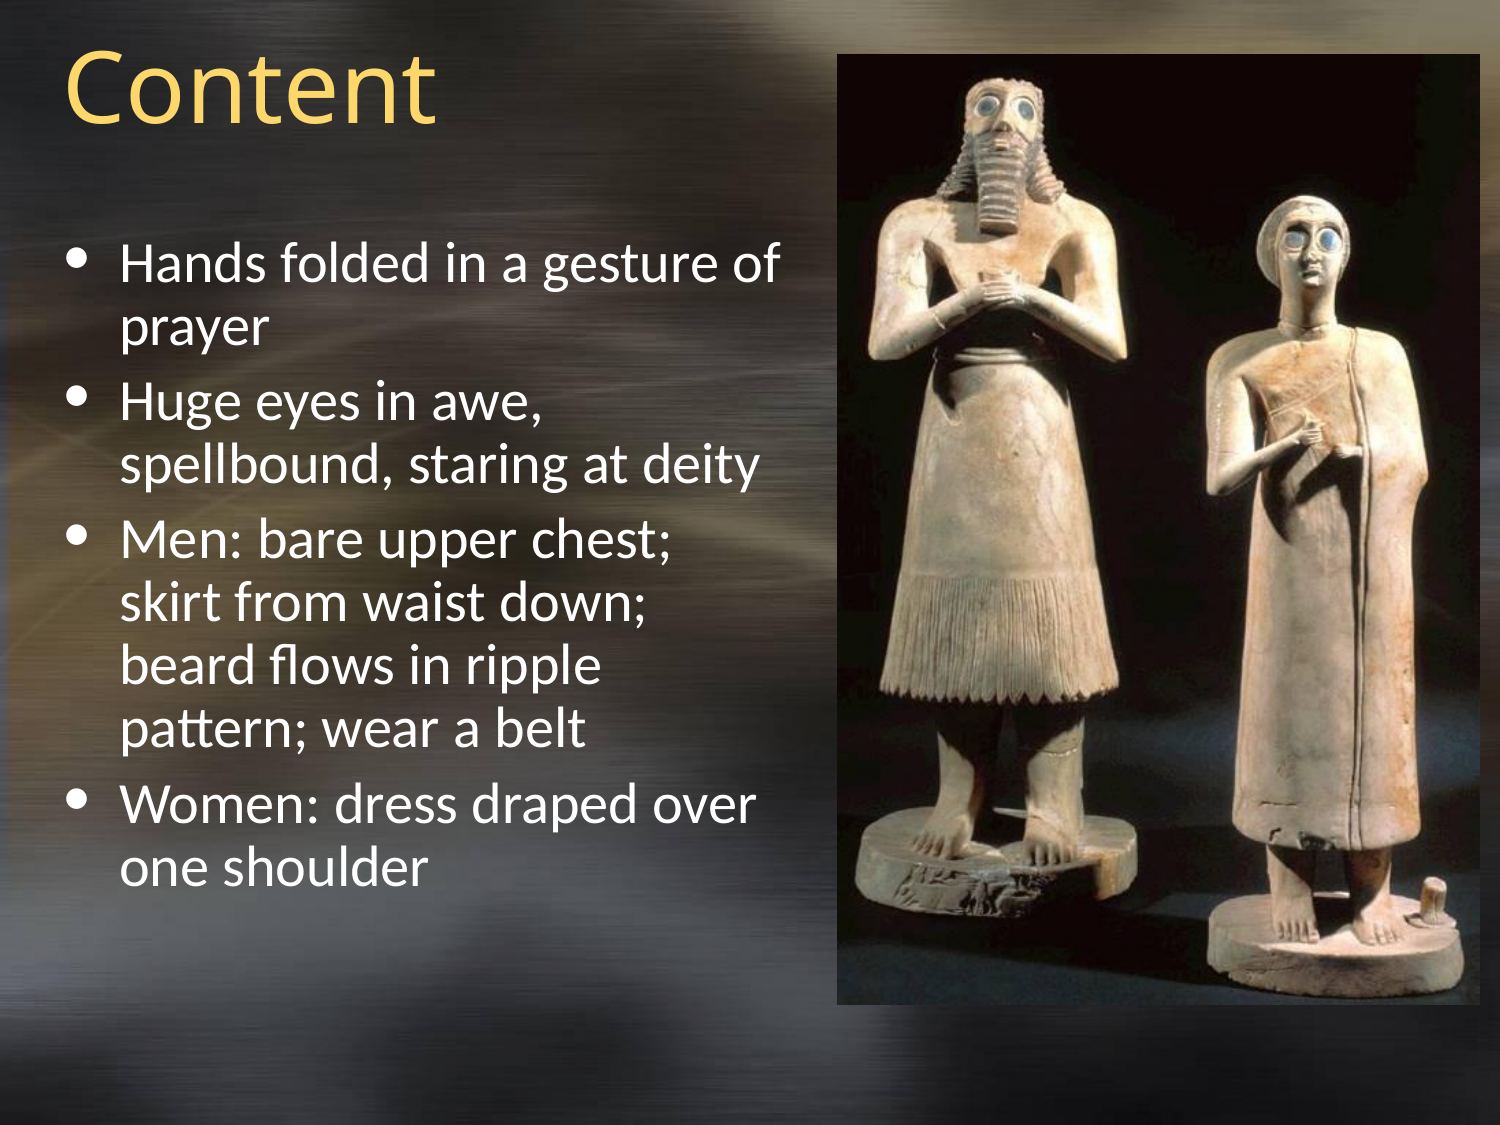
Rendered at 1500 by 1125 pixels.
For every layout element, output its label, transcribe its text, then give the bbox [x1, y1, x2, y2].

title Content [62, 37, 738, 194]
list Hands folded in a gesture of prayer Huge eyes in awe, spellbound, staring at deity Men: bare upper chest; skirt from waist down; beard flows in ripple pattern; wear a belt Women: dress draped over one shoulder [62, 231, 789, 1066]
picture [0, 0, 1500, 1125]
